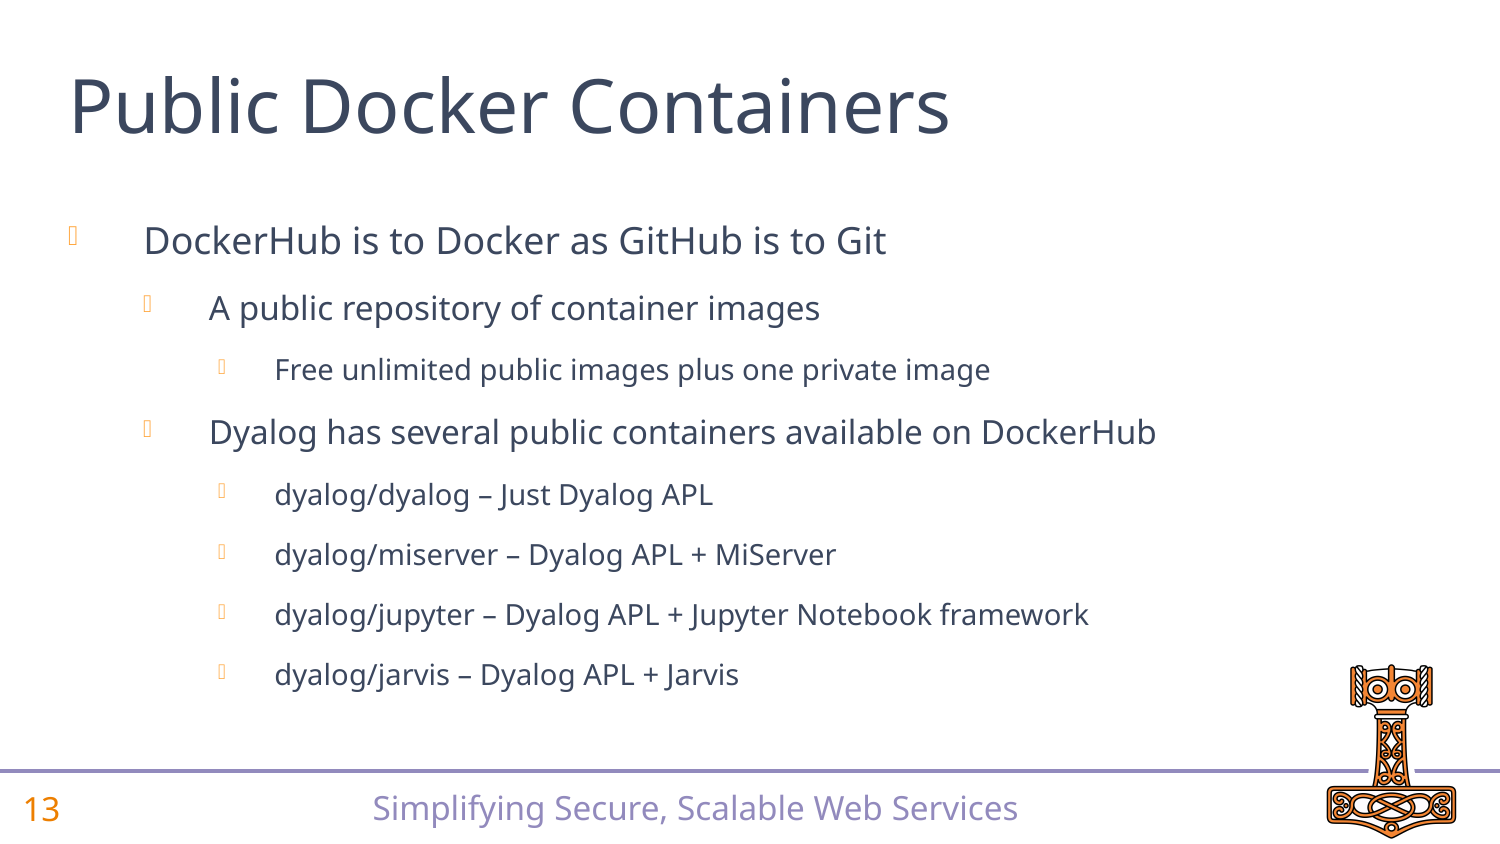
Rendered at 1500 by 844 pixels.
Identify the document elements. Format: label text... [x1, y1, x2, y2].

title Public Docker Containers [53, 43, 1203, 157]
picture [1320, 655, 1461, 844]
list DockerHub is to Docker as GitHub is to Git A public repository of container images Free unlimited public images plus one private image Dyalog has several public containers available on DockerHub dyalog/dyalog – Just Dyalog APL dyalog/miserver – Dyalog APL + MiServer dyalog/jupyter – Dyalog APL + Jupyter Notebook framework dyalog/jarvis – Dyalog APL + Jarvis [53, 209, 1447, 741]
